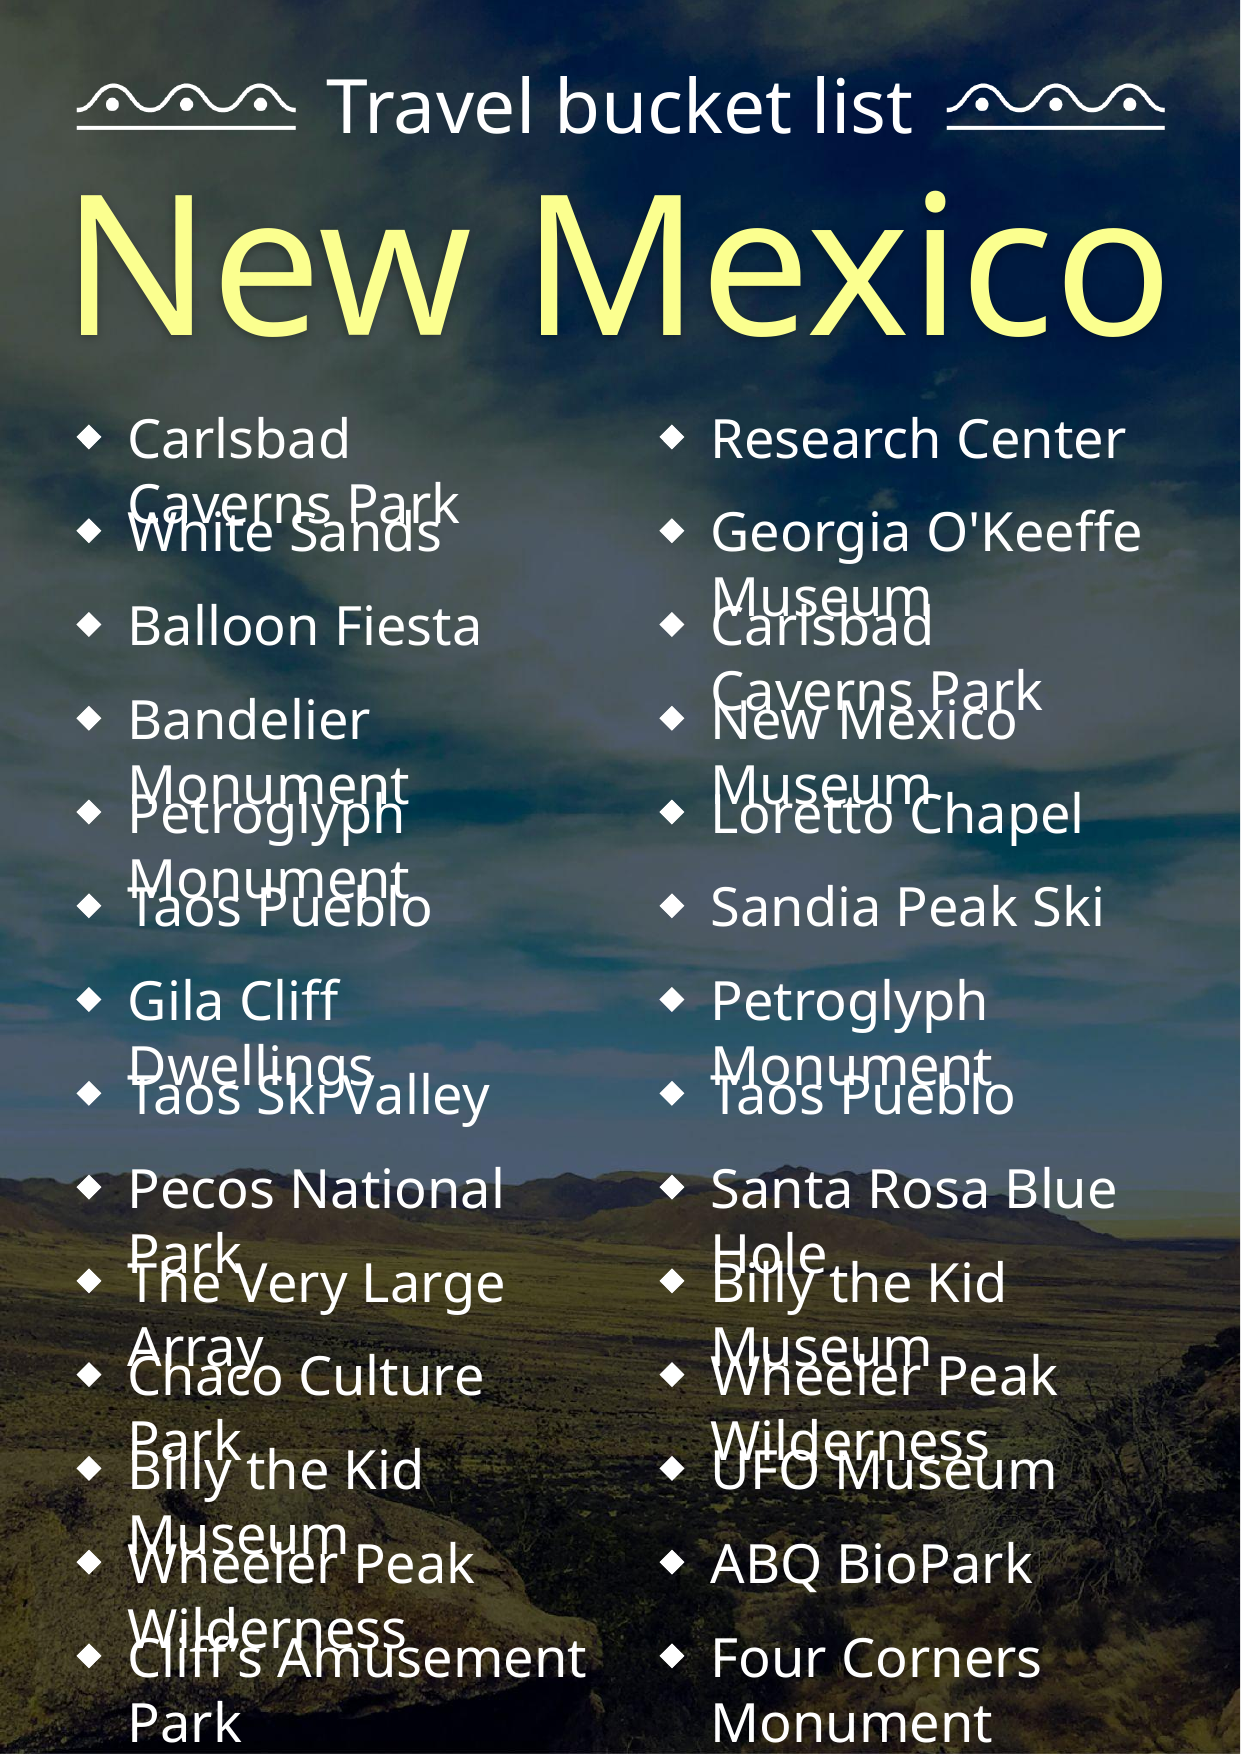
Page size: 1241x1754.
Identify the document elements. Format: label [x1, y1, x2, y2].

text_box [76, 83, 1166, 130]
picture [0, 0, 1241, 1754]
text_box [76, 424, 102, 1669]
text_box [659, 424, 685, 1669]
